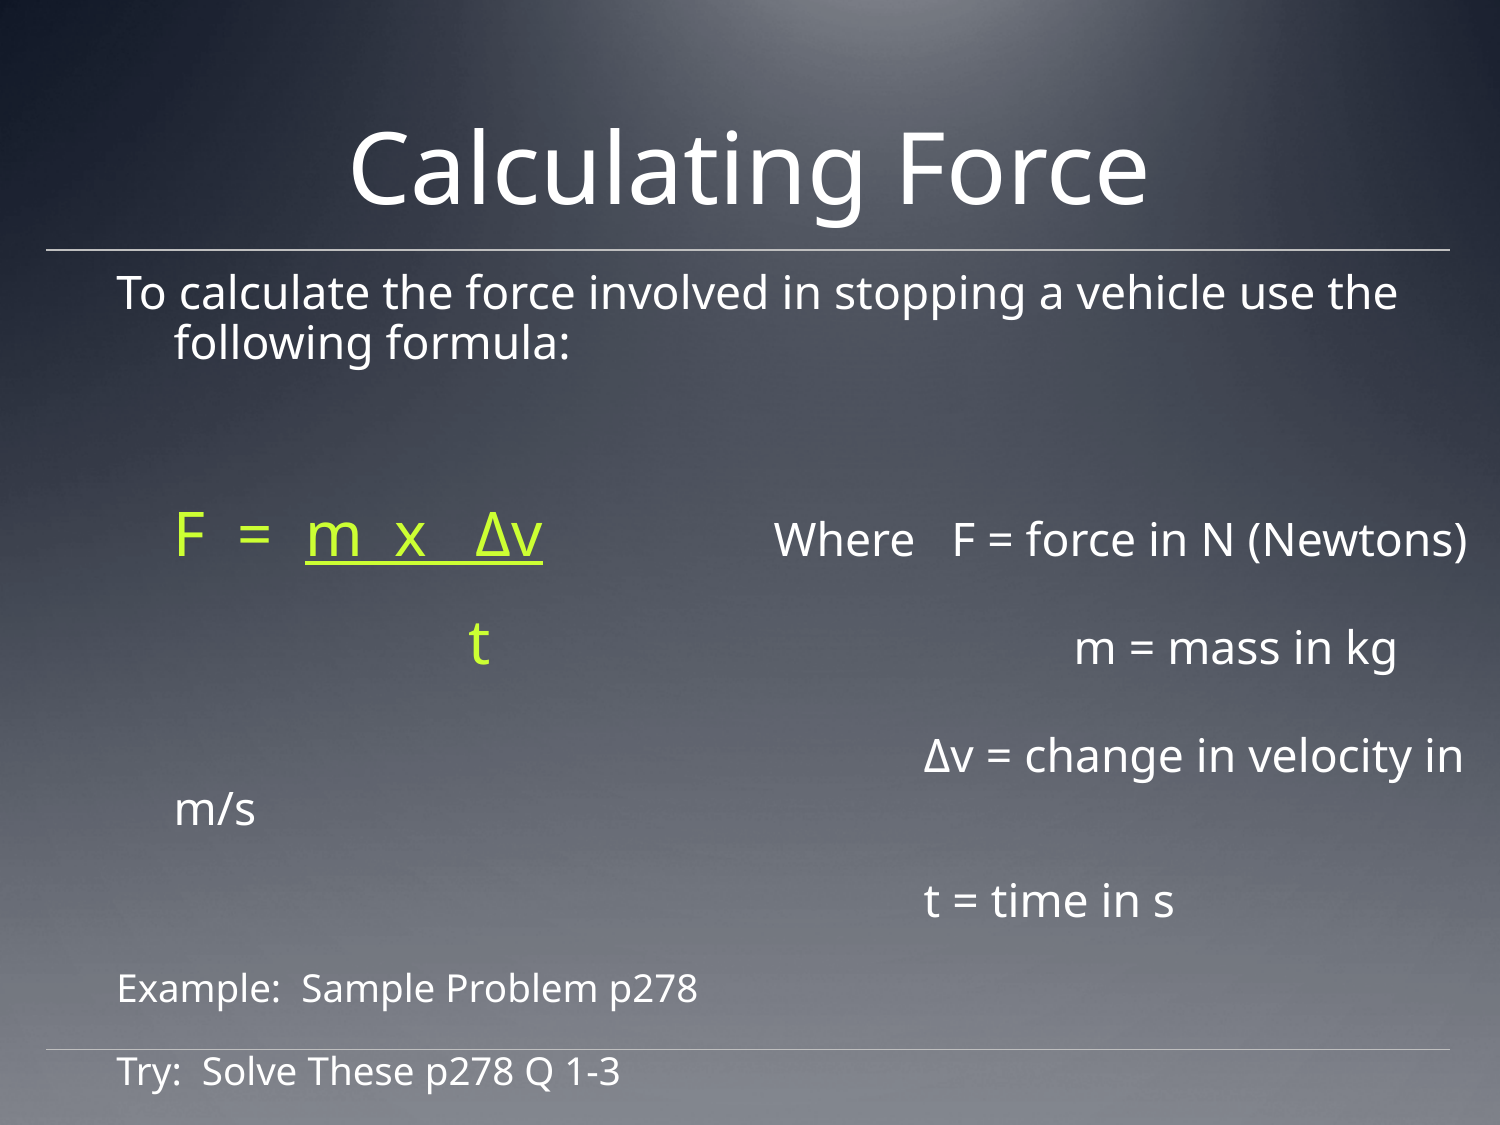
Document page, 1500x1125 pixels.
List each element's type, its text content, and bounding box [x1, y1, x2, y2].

title Calculating Force [105, 17, 1394, 233]
list To calculate the force involved in stopping a vehicle use the following formula: F = m x Δv Where F = force in N (Newtons) t m = mass in kg Δv = change in velocity in m/s t = time in s Example: Sample Problem p278 Try: Solve These p278 Q 1-3 [101, 262, 1500, 1063]
picture [0, 0, 1500, 1125]
